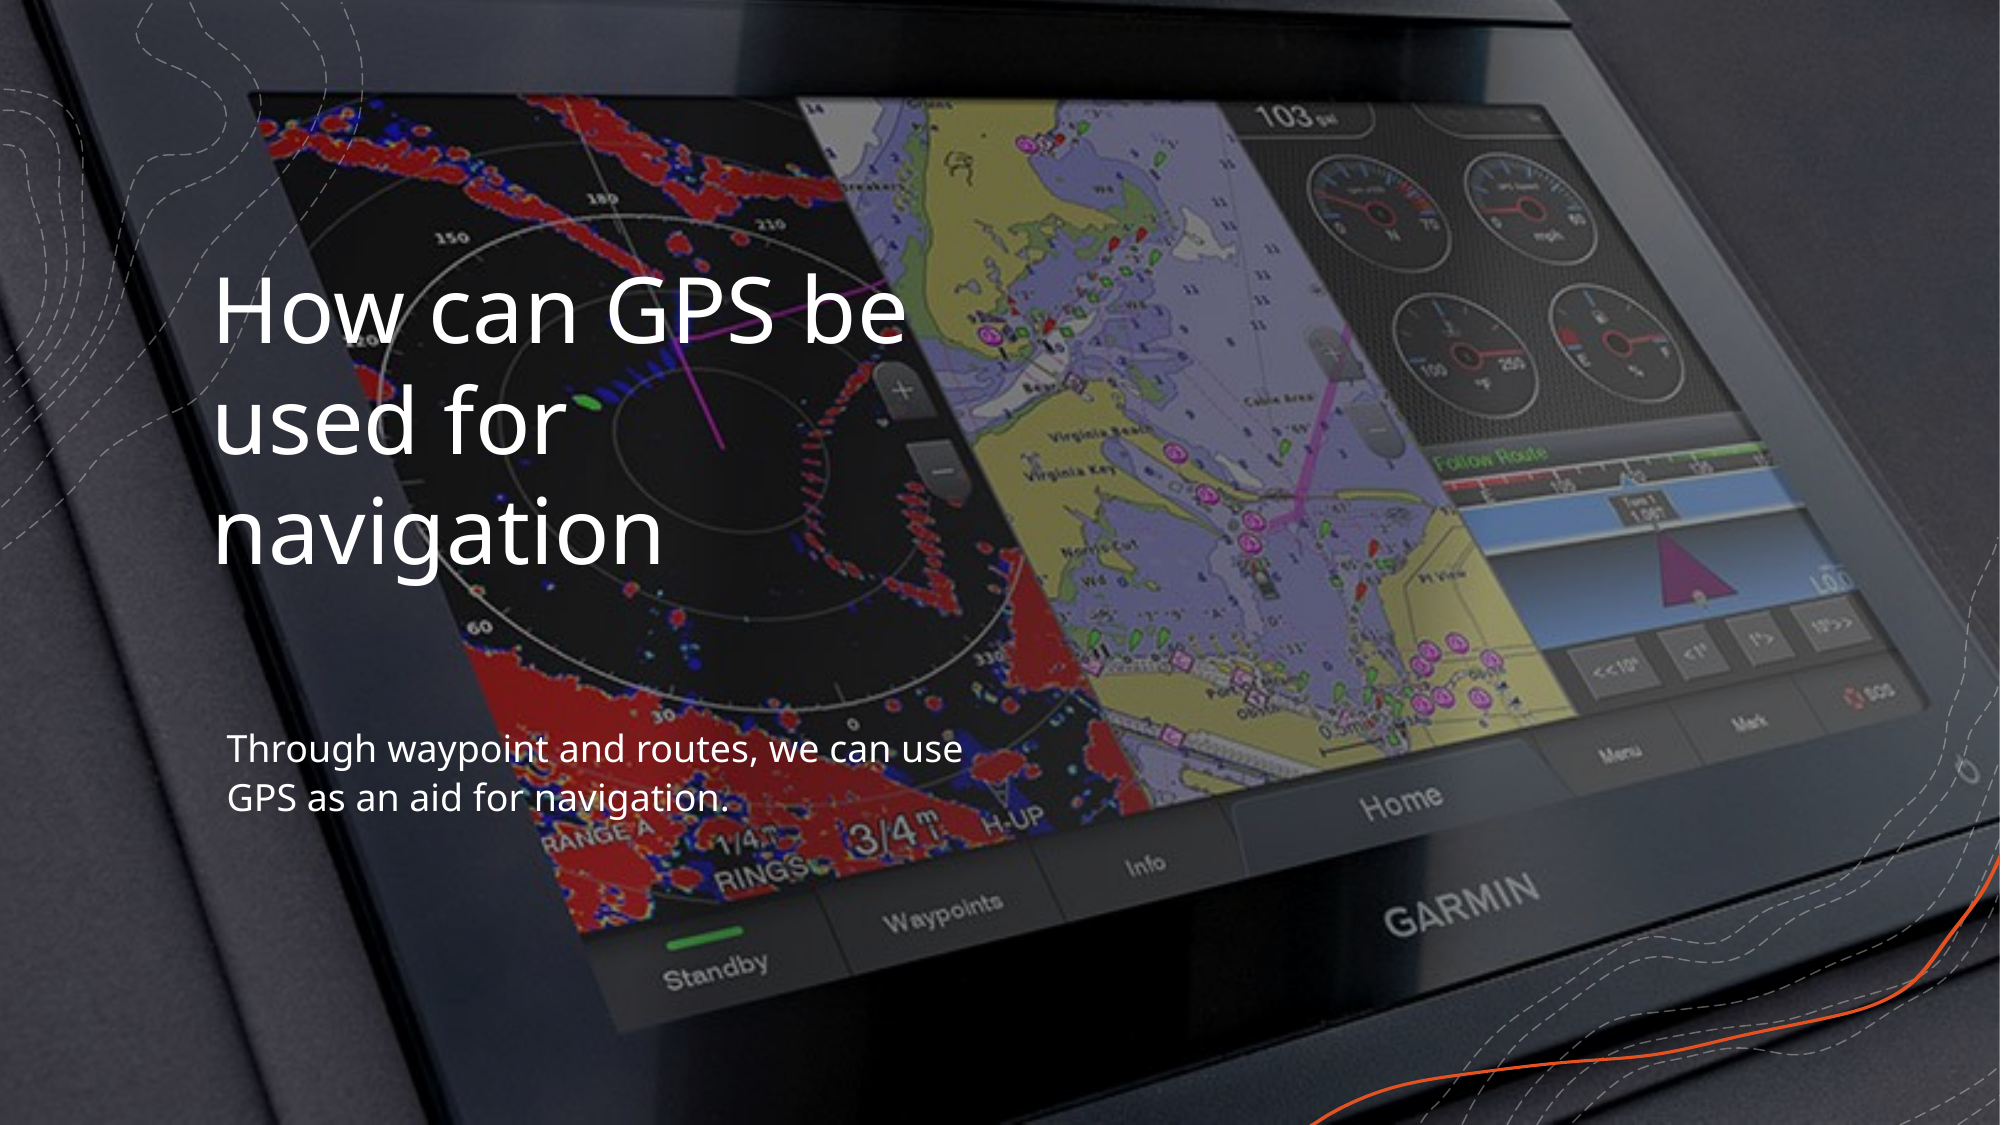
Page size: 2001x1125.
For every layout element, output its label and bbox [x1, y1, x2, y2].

text_box [1, 2, 363, 549]
picture [0, 0, 2000, 1125]
text_box [1309, 537, 2000, 1125]
